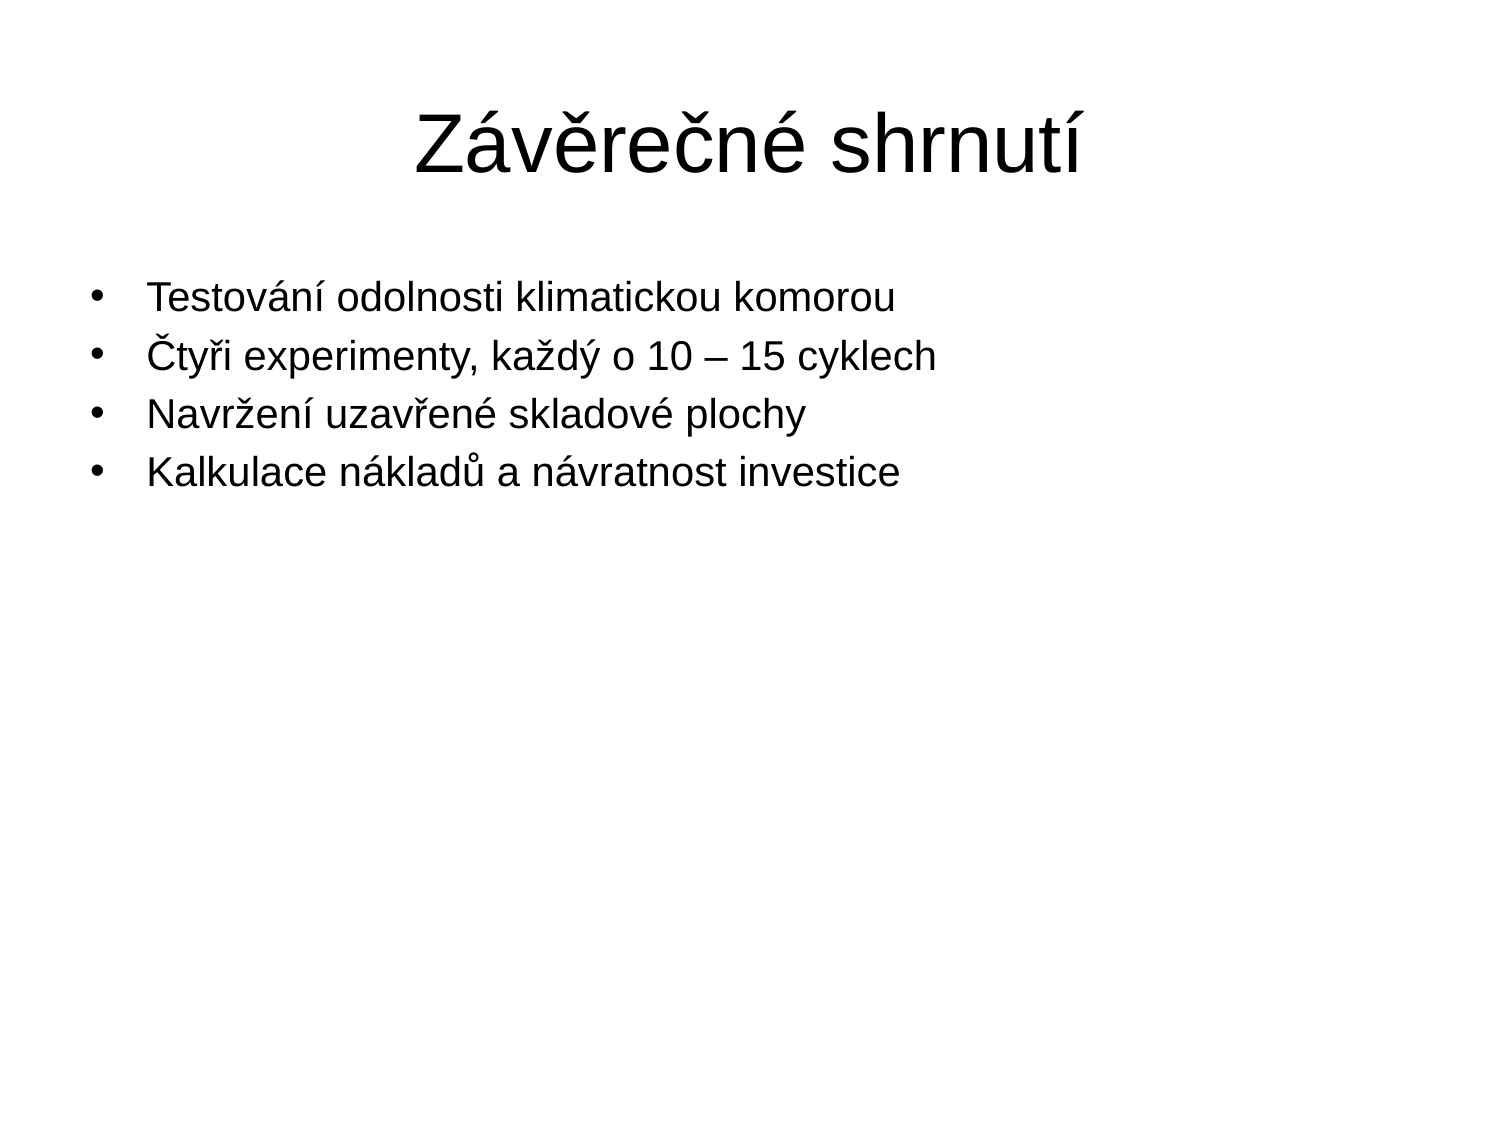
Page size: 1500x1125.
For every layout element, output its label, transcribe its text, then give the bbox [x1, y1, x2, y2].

title Závěrečné shrnutí [75, 45, 1425, 233]
list Testování odolnosti klimatickou komorou Čtyři experimenty, každý o 10 – 15 cyklech Navržení uzavřené skladové plochy Kalkulace nákladů a návratnost investice [75, 262, 1425, 1005]
